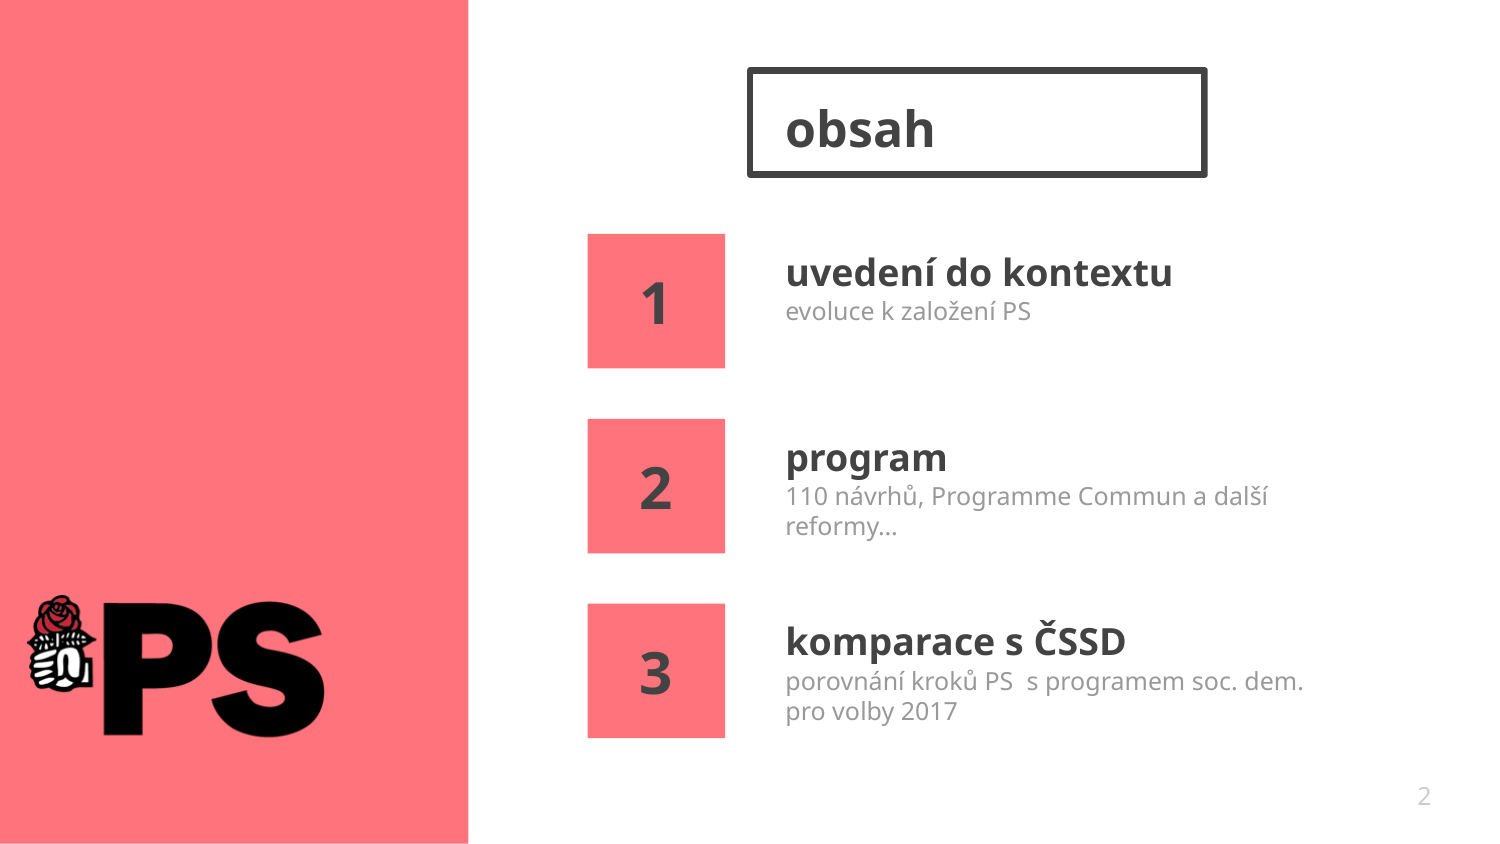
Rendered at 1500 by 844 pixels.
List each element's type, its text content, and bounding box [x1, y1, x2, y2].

subtitle evoluce k založení PS [770, 280, 1323, 376]
slide_number 2 [1402, 764, 1493, 830]
title 1 [553, 249, 760, 354]
title obsah [770, 31, 1500, 196]
title 2 [553, 433, 760, 539]
title 3 [553, 618, 760, 724]
picture [26, 595, 328, 746]
title uvedení do kontextu [770, 196, 1500, 309]
subtitle 110 návrhů, Programme Commun a další reformy… [770, 494, 1323, 561]
subtitle porovnání kroků PS s programem soc. dem. pro volby 2017 [770, 679, 1323, 746]
title komparace s ČSSD [770, 566, 1500, 679]
title program [770, 381, 1500, 494]
